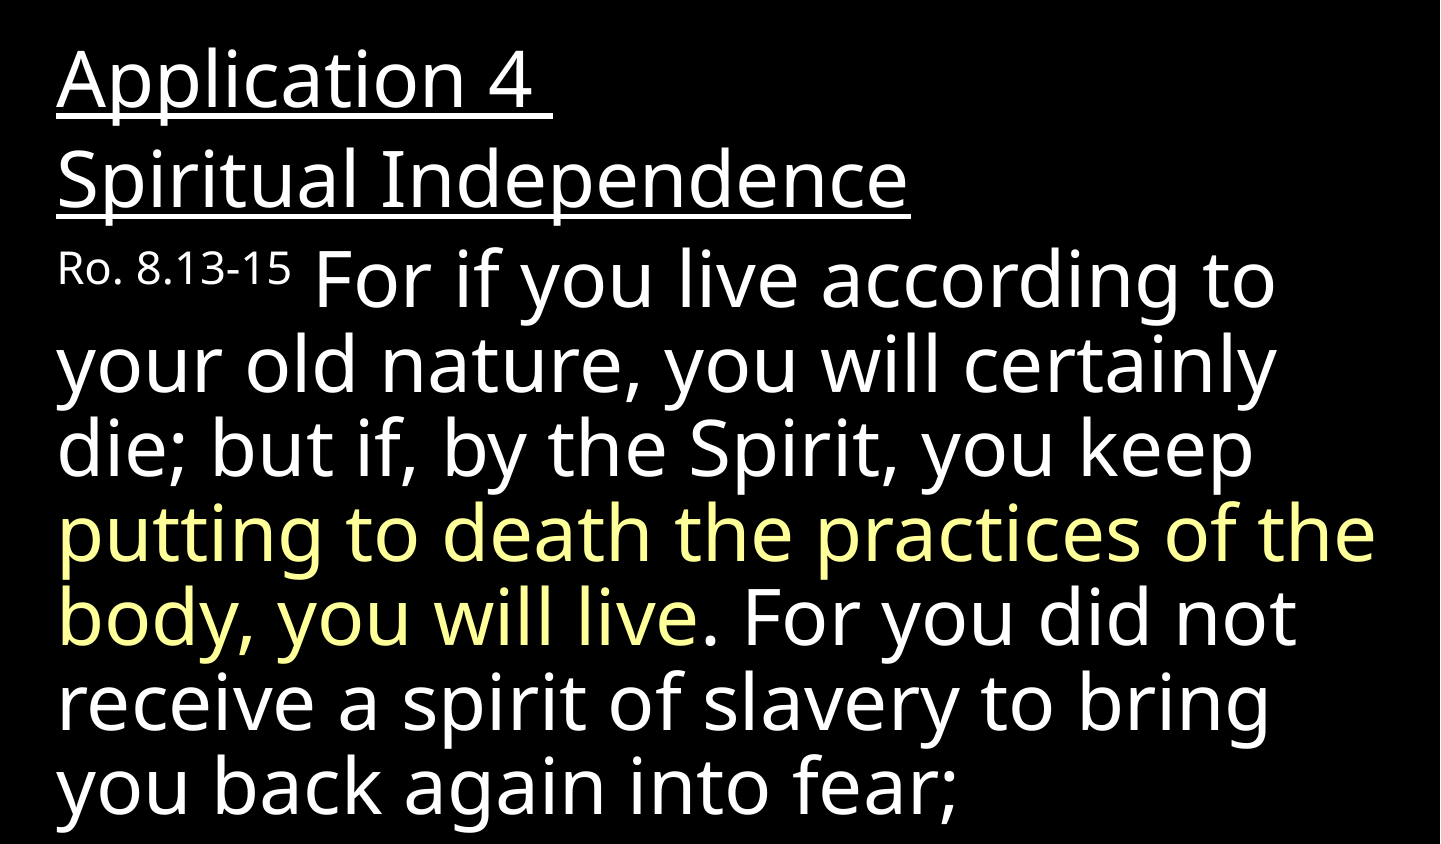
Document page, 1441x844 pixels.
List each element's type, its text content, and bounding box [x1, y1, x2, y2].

list Application 4 Spiritual Independence Ro. 8.13-15 For if you live according to your old nature, you will certainly die; but if, by the Spirit, you keep putting to death the practices of the body, you will live. For you did not receive a spirit of slavery to bring you back again into fear; [45, 34, 1396, 844]
